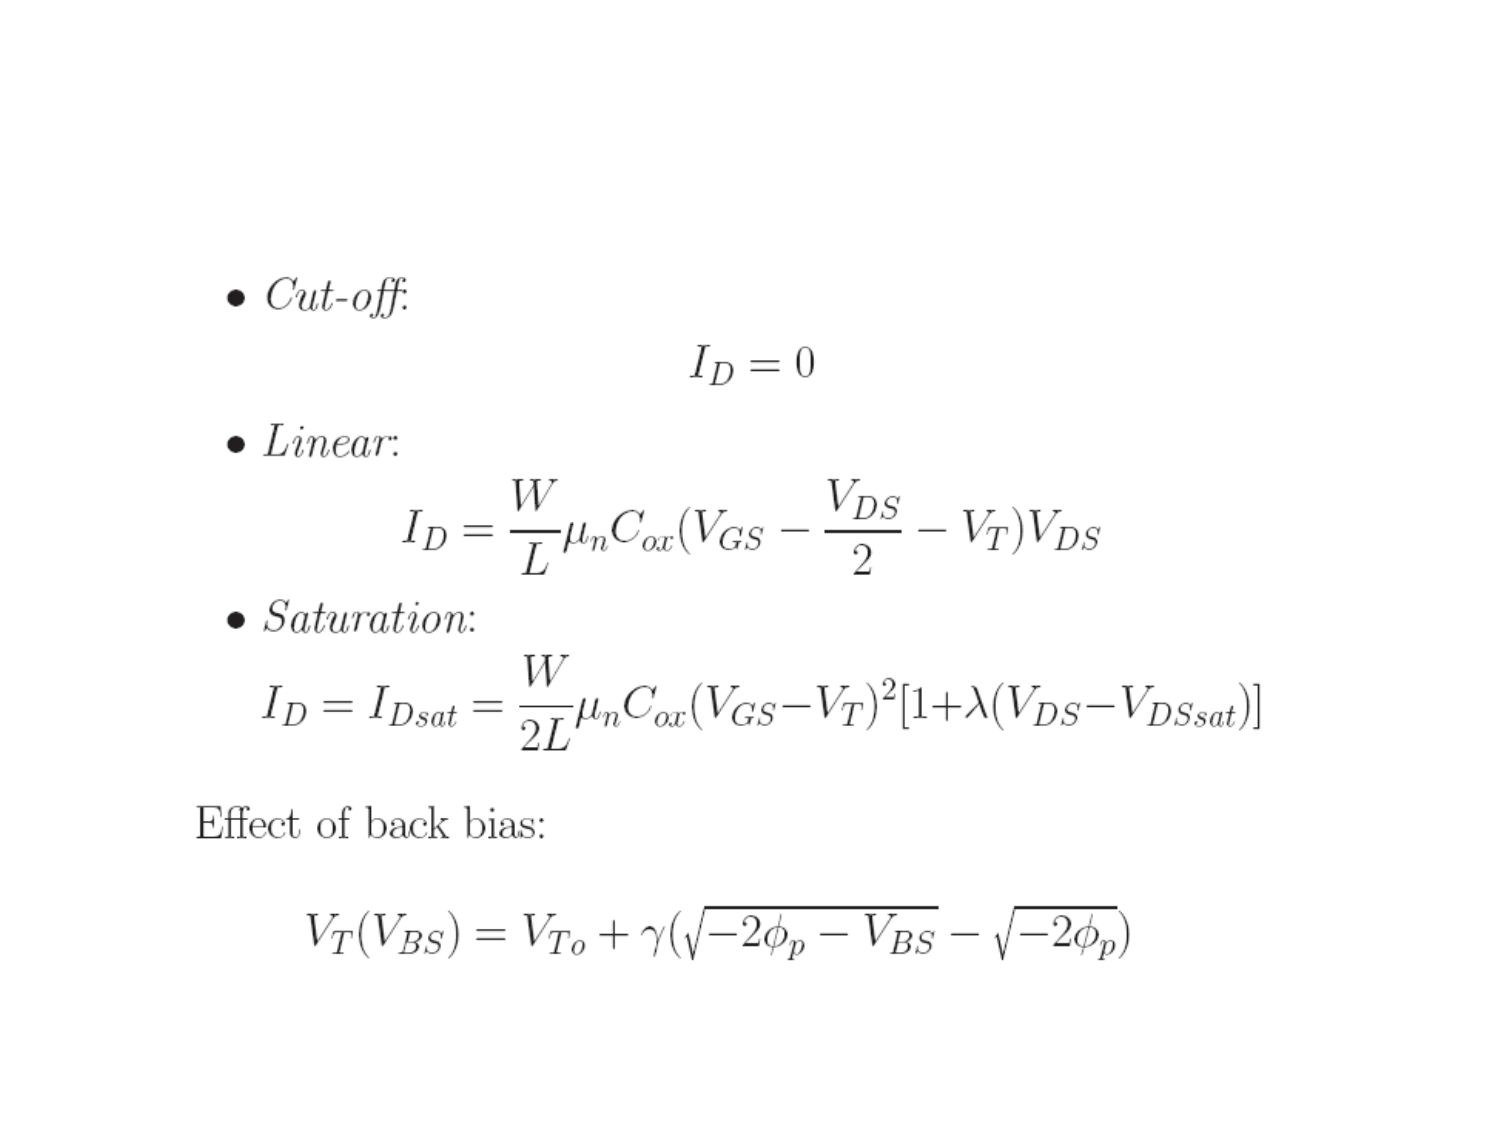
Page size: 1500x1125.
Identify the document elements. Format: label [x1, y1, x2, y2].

list [185, 262, 1315, 1006]
